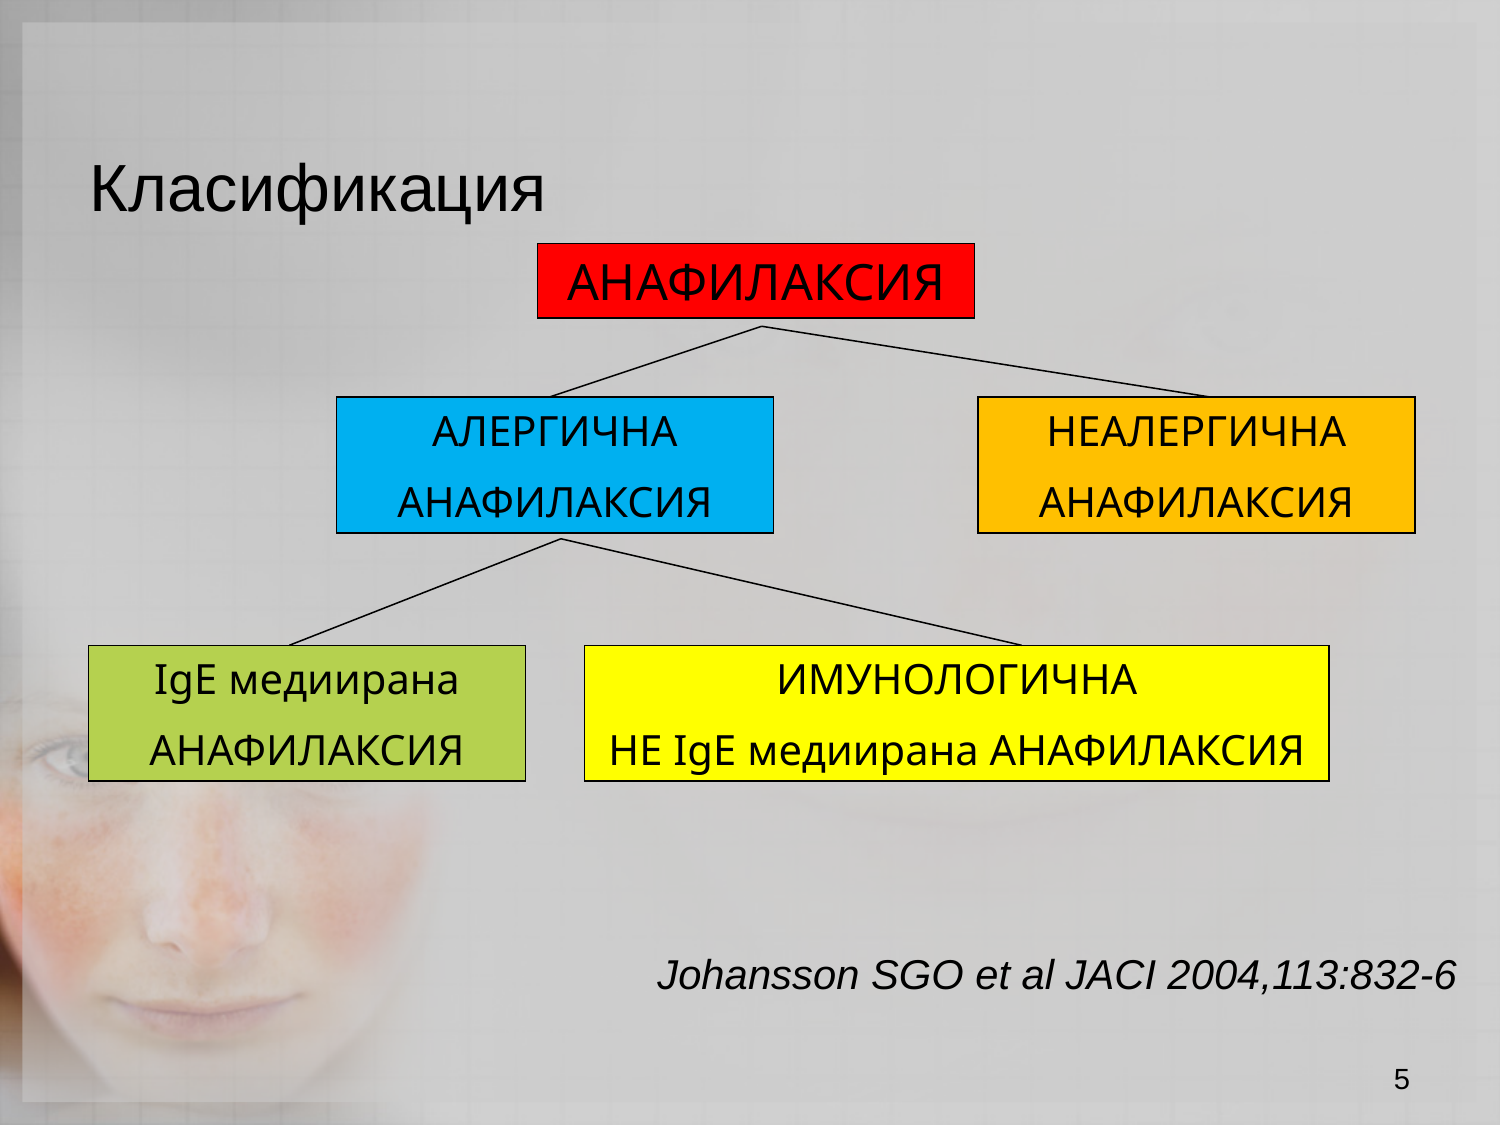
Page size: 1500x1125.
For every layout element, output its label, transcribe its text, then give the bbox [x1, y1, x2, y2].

text_box НЕАЛЕРГИЧНА АНАФИЛАКСИЯ [977, 397, 1416, 533]
text_box IgE медиирана АНАФИЛАКСИЯ [88, 645, 526, 781]
text_box АНАФИЛАКСИЯ [537, 243, 975, 319]
text_box 5 [1074, 1024, 1425, 1103]
text_box АЛЕРГИЧНА АНАФИЛАКСИЯ [336, 397, 774, 533]
title Класификация [74, 45, 1425, 233]
text_box Johansson SGO et al JACI 2004,113:832-6 [584, 940, 1473, 1006]
text_box ИМУНОЛОГИЧНА НЕ IgE медиирана АНАФИЛАКСИЯ [584, 645, 1329, 781]
picture [0, 0, 1500, 1125]
